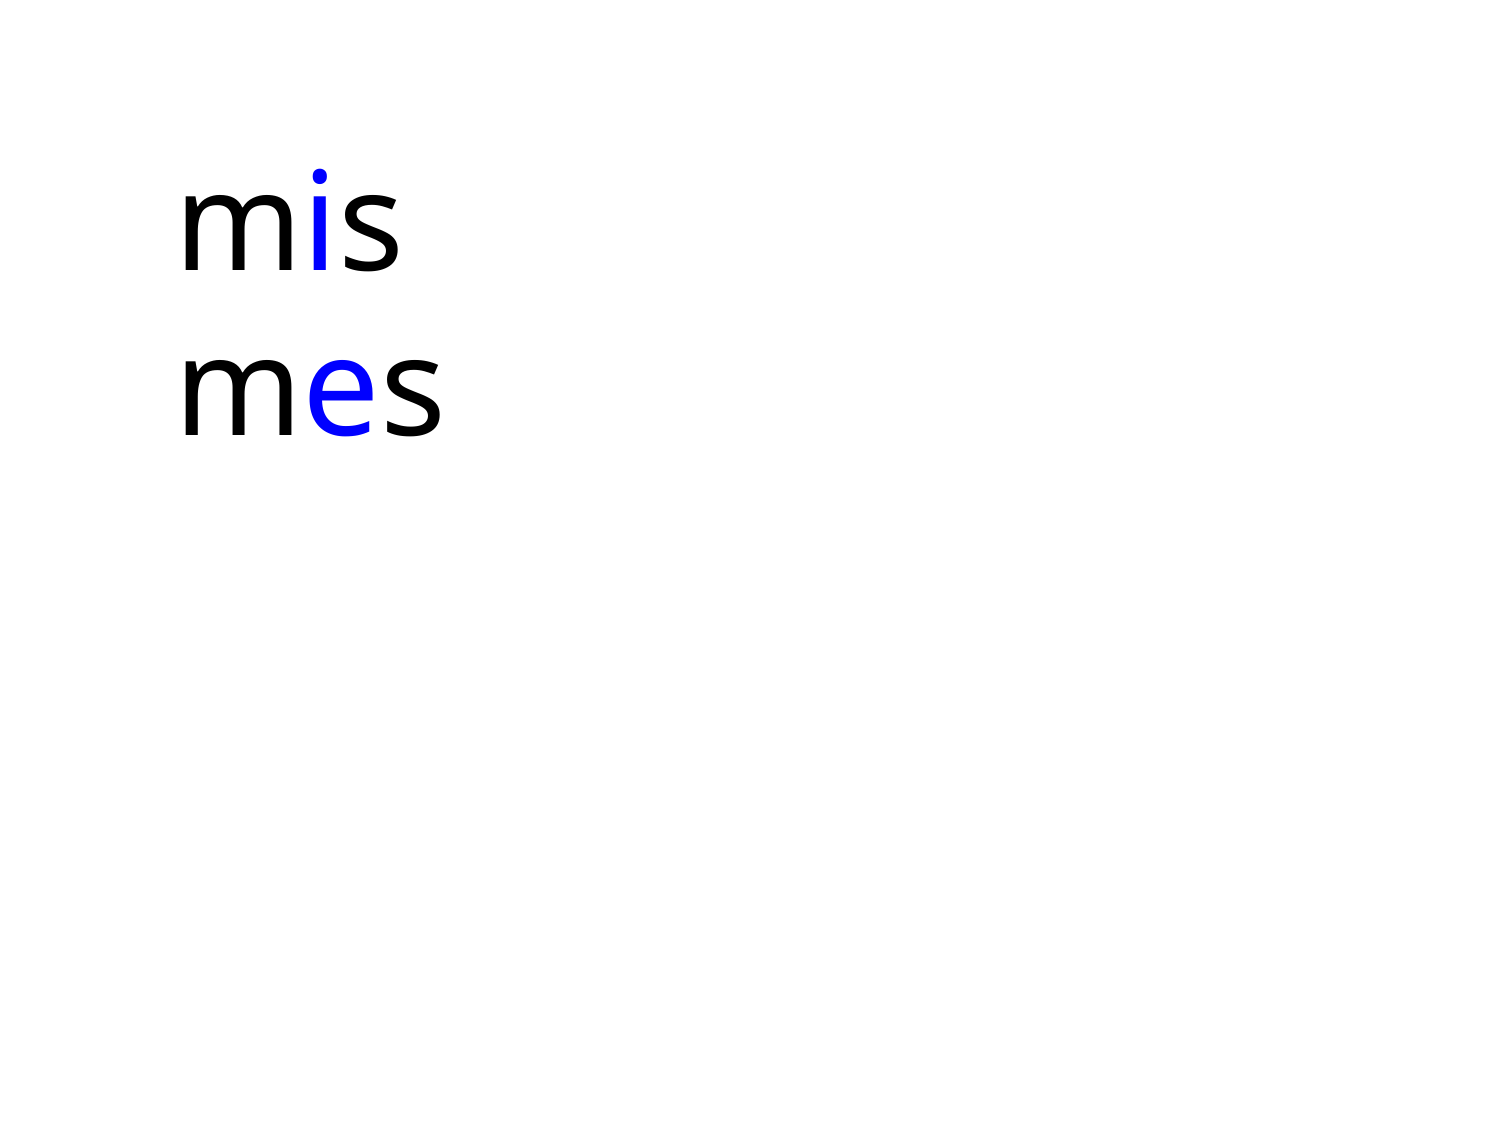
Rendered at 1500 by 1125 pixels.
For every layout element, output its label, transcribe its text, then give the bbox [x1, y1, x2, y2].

text_box mis [159, 125, 668, 306]
text_box mes [159, 290, 621, 471]
